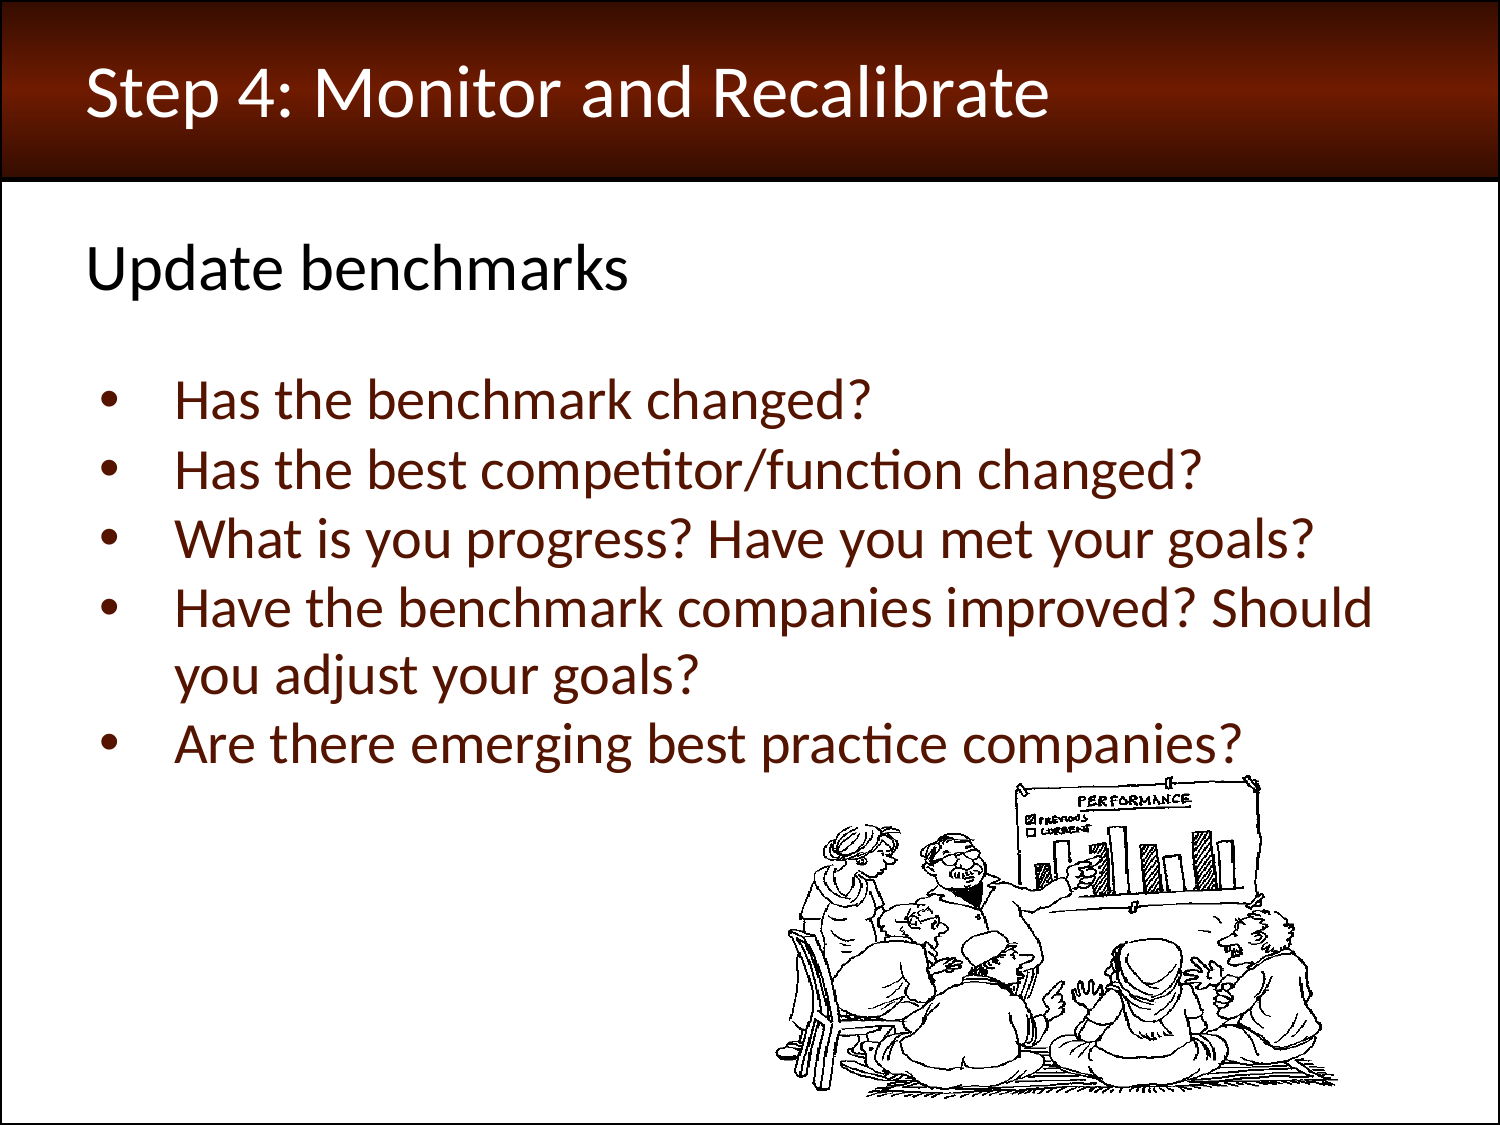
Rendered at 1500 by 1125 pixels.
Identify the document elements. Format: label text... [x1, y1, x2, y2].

text_box Has the benchmark changed? Has the best competitor/function changed? What is you progress? Have you met your goals? Have the benchmark companies improved? Should you adjust your goals? Are there emerging best practice companies? [88, 362, 1450, 851]
picture [774, 774, 1338, 1101]
text_box Update benchmarks [75, 199, 1400, 338]
text_box Step 4: Monitor and Recalibrate [75, 24, 1400, 163]
